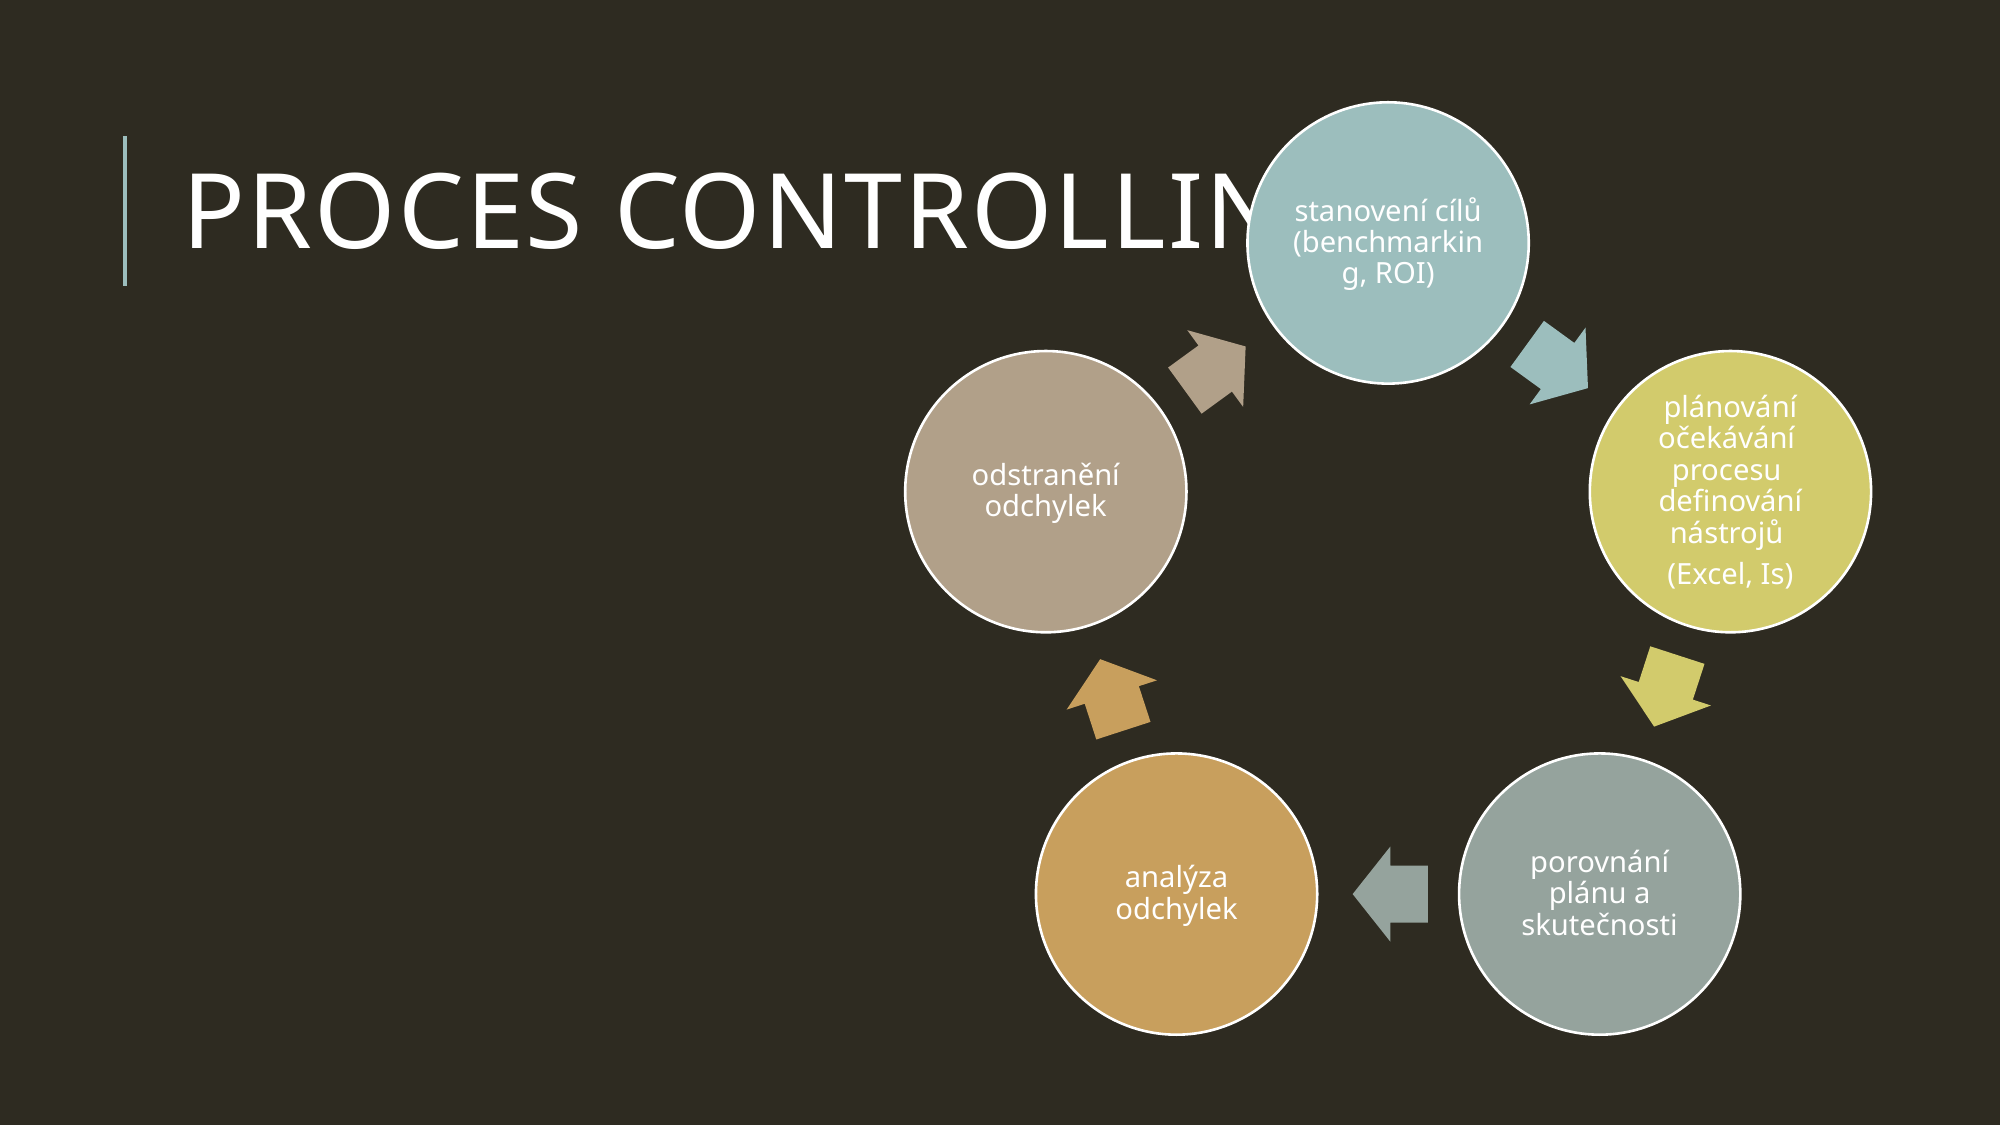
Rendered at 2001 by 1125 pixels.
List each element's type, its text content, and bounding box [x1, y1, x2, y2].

title proces controllingu [168, 96, 1763, 342]
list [845, 101, 1931, 1036]
